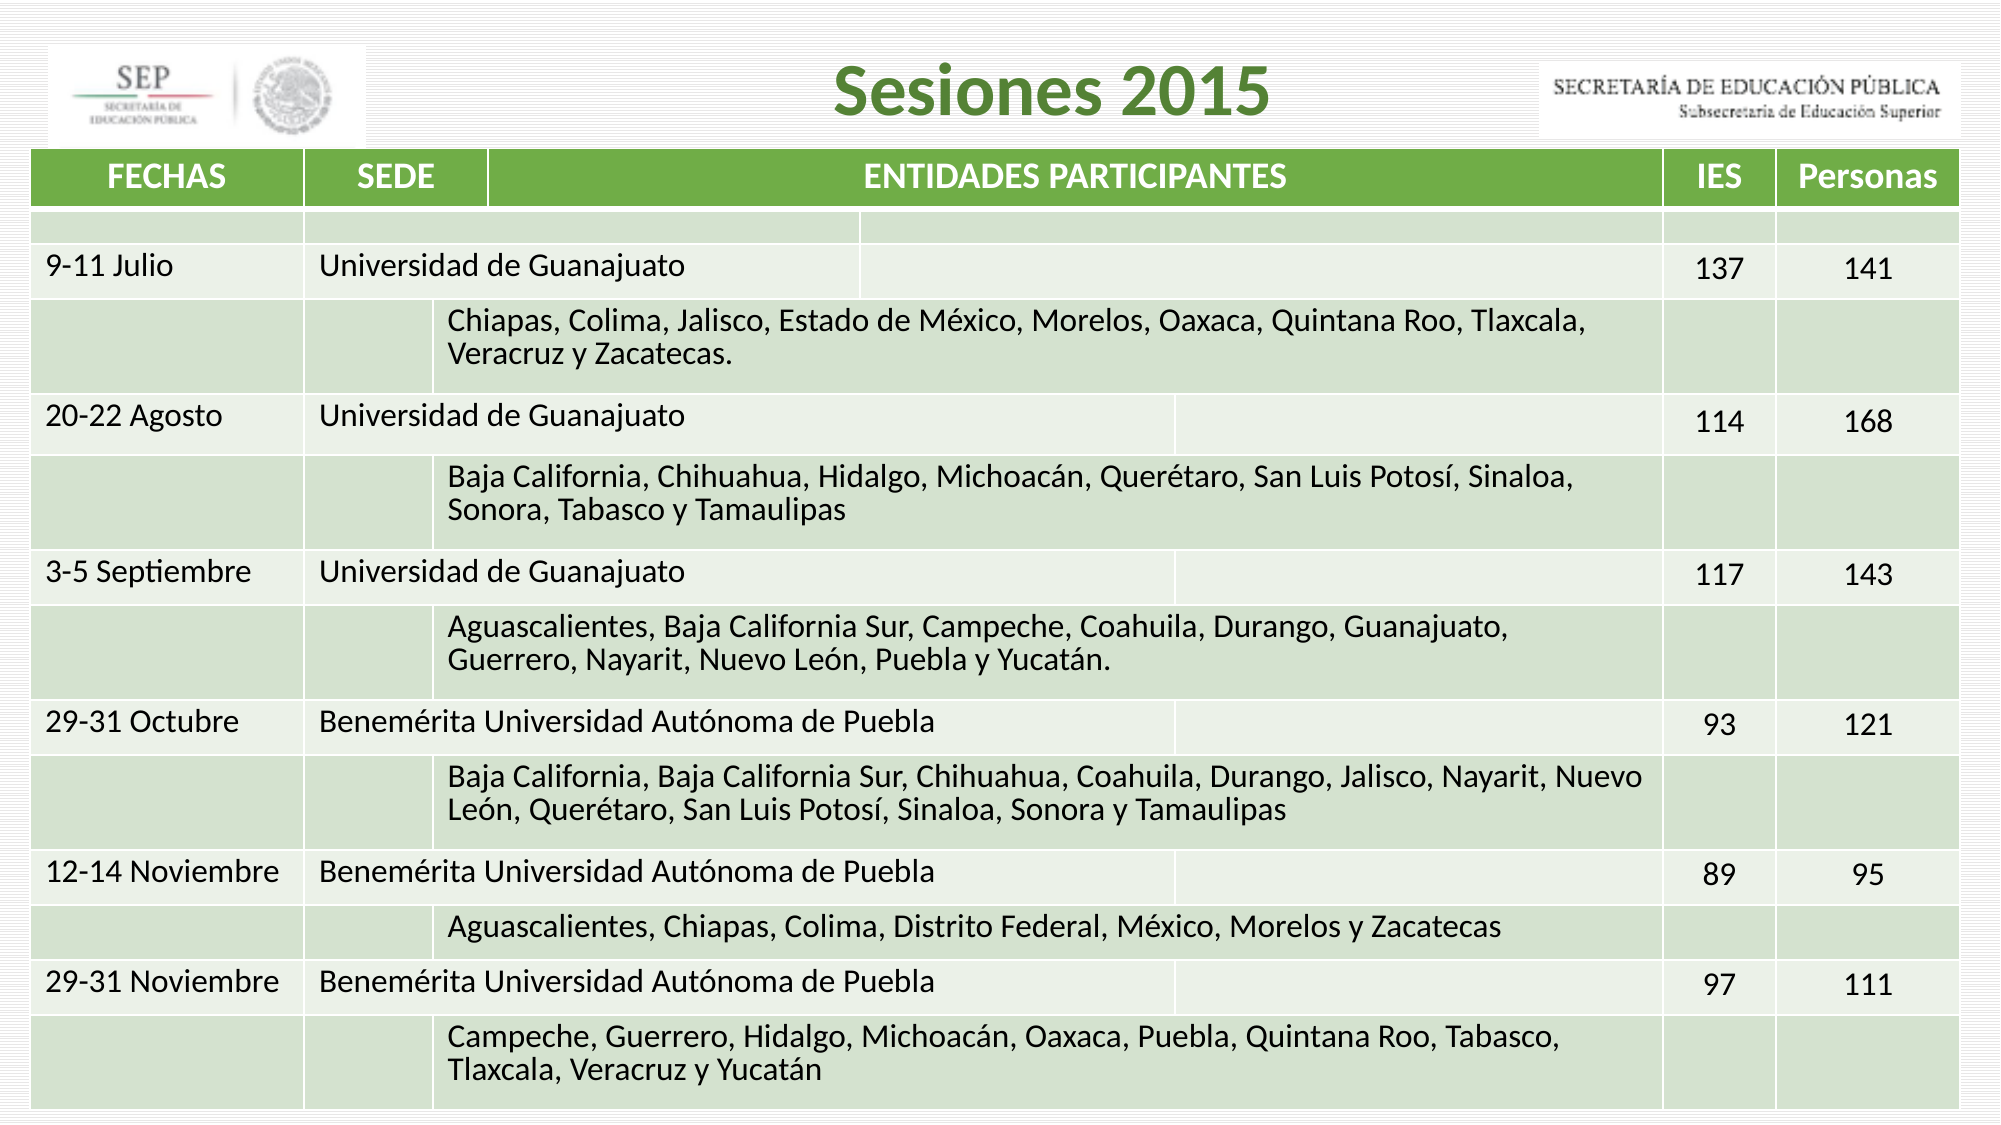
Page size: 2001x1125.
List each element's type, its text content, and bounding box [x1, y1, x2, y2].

table_cell 29-31 Octubre [31, 701, 303, 754]
table_cell 20-22 Agosto [31, 395, 303, 454]
table_cell [1777, 212, 1959, 243]
table_cell 3-5 Septiembre [31, 551, 303, 604]
table_cell 137 [1664, 245, 1775, 298]
table_cell [1777, 606, 1959, 699]
table_cell [305, 1016, 432, 1109]
table_cell [31, 212, 303, 243]
table_header IES [1664, 149, 1775, 206]
picture [48, 45, 366, 158]
table_cell [1664, 606, 1775, 699]
table_cell Universidad de Guanajuato [305, 395, 1174, 454]
table_cell Aguascalientes, Chiapas, Colima, Distrito Federal, México, Morelos y Zacatecas [434, 906, 1662, 959]
table_cell [31, 756, 303, 849]
table_cell [305, 906, 432, 959]
table_cell 95 [1777, 851, 1959, 904]
table_cell [31, 906, 303, 959]
table_cell 97 [1664, 961, 1775, 1014]
table_cell Baja California, Chihuahua, Hidalgo, Michoacán, Querétaro, San Luis Potosí, Sinaloa, Sonora, Tabasco y Tamaulipas [434, 456, 1662, 549]
table_cell Chiapas, Colima, Jalisco, Estado de México, Morelos, Oaxaca, Quintana Roo, Tlaxcala, Veracruz y Zacatecas. [434, 300, 1662, 393]
table_cell [861, 212, 1662, 243]
table_cell 117 [1664, 551, 1775, 604]
table_cell [305, 212, 859, 243]
table_header FECHAS [31, 149, 303, 206]
table_cell [31, 1016, 303, 1109]
table_cell [1664, 1016, 1775, 1109]
table_cell [31, 456, 303, 549]
table_cell [1176, 551, 1662, 604]
table_cell 141 [1777, 245, 1959, 298]
table_cell Campeche, Guerrero, Hidalgo, Michoacán, Oaxaca, Puebla, Quintana Roo, Tabasco, Tlaxcala, Veracruz y Yucatán [434, 1016, 1662, 1109]
table_cell [1777, 756, 1959, 849]
table_cell [1664, 756, 1775, 849]
table_cell [1176, 395, 1662, 454]
table_cell 12-14 Noviembre [31, 851, 303, 904]
table_cell [1777, 300, 1959, 393]
table_cell [1777, 1016, 1959, 1109]
table_cell 29-31 Noviembre [31, 961, 303, 1014]
table_cell [1176, 851, 1662, 904]
table_cell 168 [1777, 395, 1959, 454]
table_cell [305, 456, 432, 549]
table_cell Aguascalientes, Baja California Sur, Campeche, Coahuila, Durango, Guanajuato, Guerrero, Nayarit, Nuevo León, Puebla y Yucatán. [434, 606, 1662, 699]
table_cell 89 [1664, 851, 1775, 904]
picture [1539, 63, 1961, 139]
table_cell [861, 245, 1662, 298]
table_cell [305, 606, 432, 699]
table_cell 114 [1664, 395, 1775, 454]
table_cell [31, 300, 303, 393]
table_header Personas [1777, 149, 1959, 206]
table_cell 93 [1664, 701, 1775, 754]
table_cell 9-11 Julio [31, 245, 303, 298]
table_cell Benemérita Universidad Autónoma de Puebla [305, 851, 1174, 904]
table_cell [31, 606, 303, 699]
table_cell Benemérita Universidad Autónoma de Puebla [305, 961, 1174, 1014]
table_cell [1664, 300, 1775, 393]
table_cell [1664, 212, 1775, 243]
table_cell [1777, 456, 1959, 549]
table_header ENTIDADES PARTICIPANTES [489, 149, 1662, 206]
table_cell [1664, 906, 1775, 959]
table_cell Universidad de Guanajuato [305, 551, 1174, 604]
table_cell [1176, 961, 1662, 1014]
table_header SEDE [305, 149, 487, 206]
table_cell [305, 300, 432, 393]
table_cell 111 [1777, 961, 1959, 1014]
table_cell [1176, 701, 1662, 754]
table_cell 121 [1777, 701, 1959, 754]
table_cell 143 [1777, 551, 1959, 604]
table_cell Universidad de Guanajuato [305, 245, 859, 298]
table_cell [1664, 456, 1775, 549]
table_cell [305, 756, 432, 849]
table_cell Benemérita Universidad Autónoma de Puebla [305, 701, 1174, 754]
text_box Sesiones 2015 [818, 32, 1288, 138]
table_cell [1777, 906, 1959, 959]
table_cell Baja California, Baja California Sur, Chihuahua, Coahuila, Durango, Jalisco, Nayarit, Nuevo León, Querétaro, San Luis Potosí, Sinaloa, Sonora y Tamaulipas [434, 756, 1662, 849]
